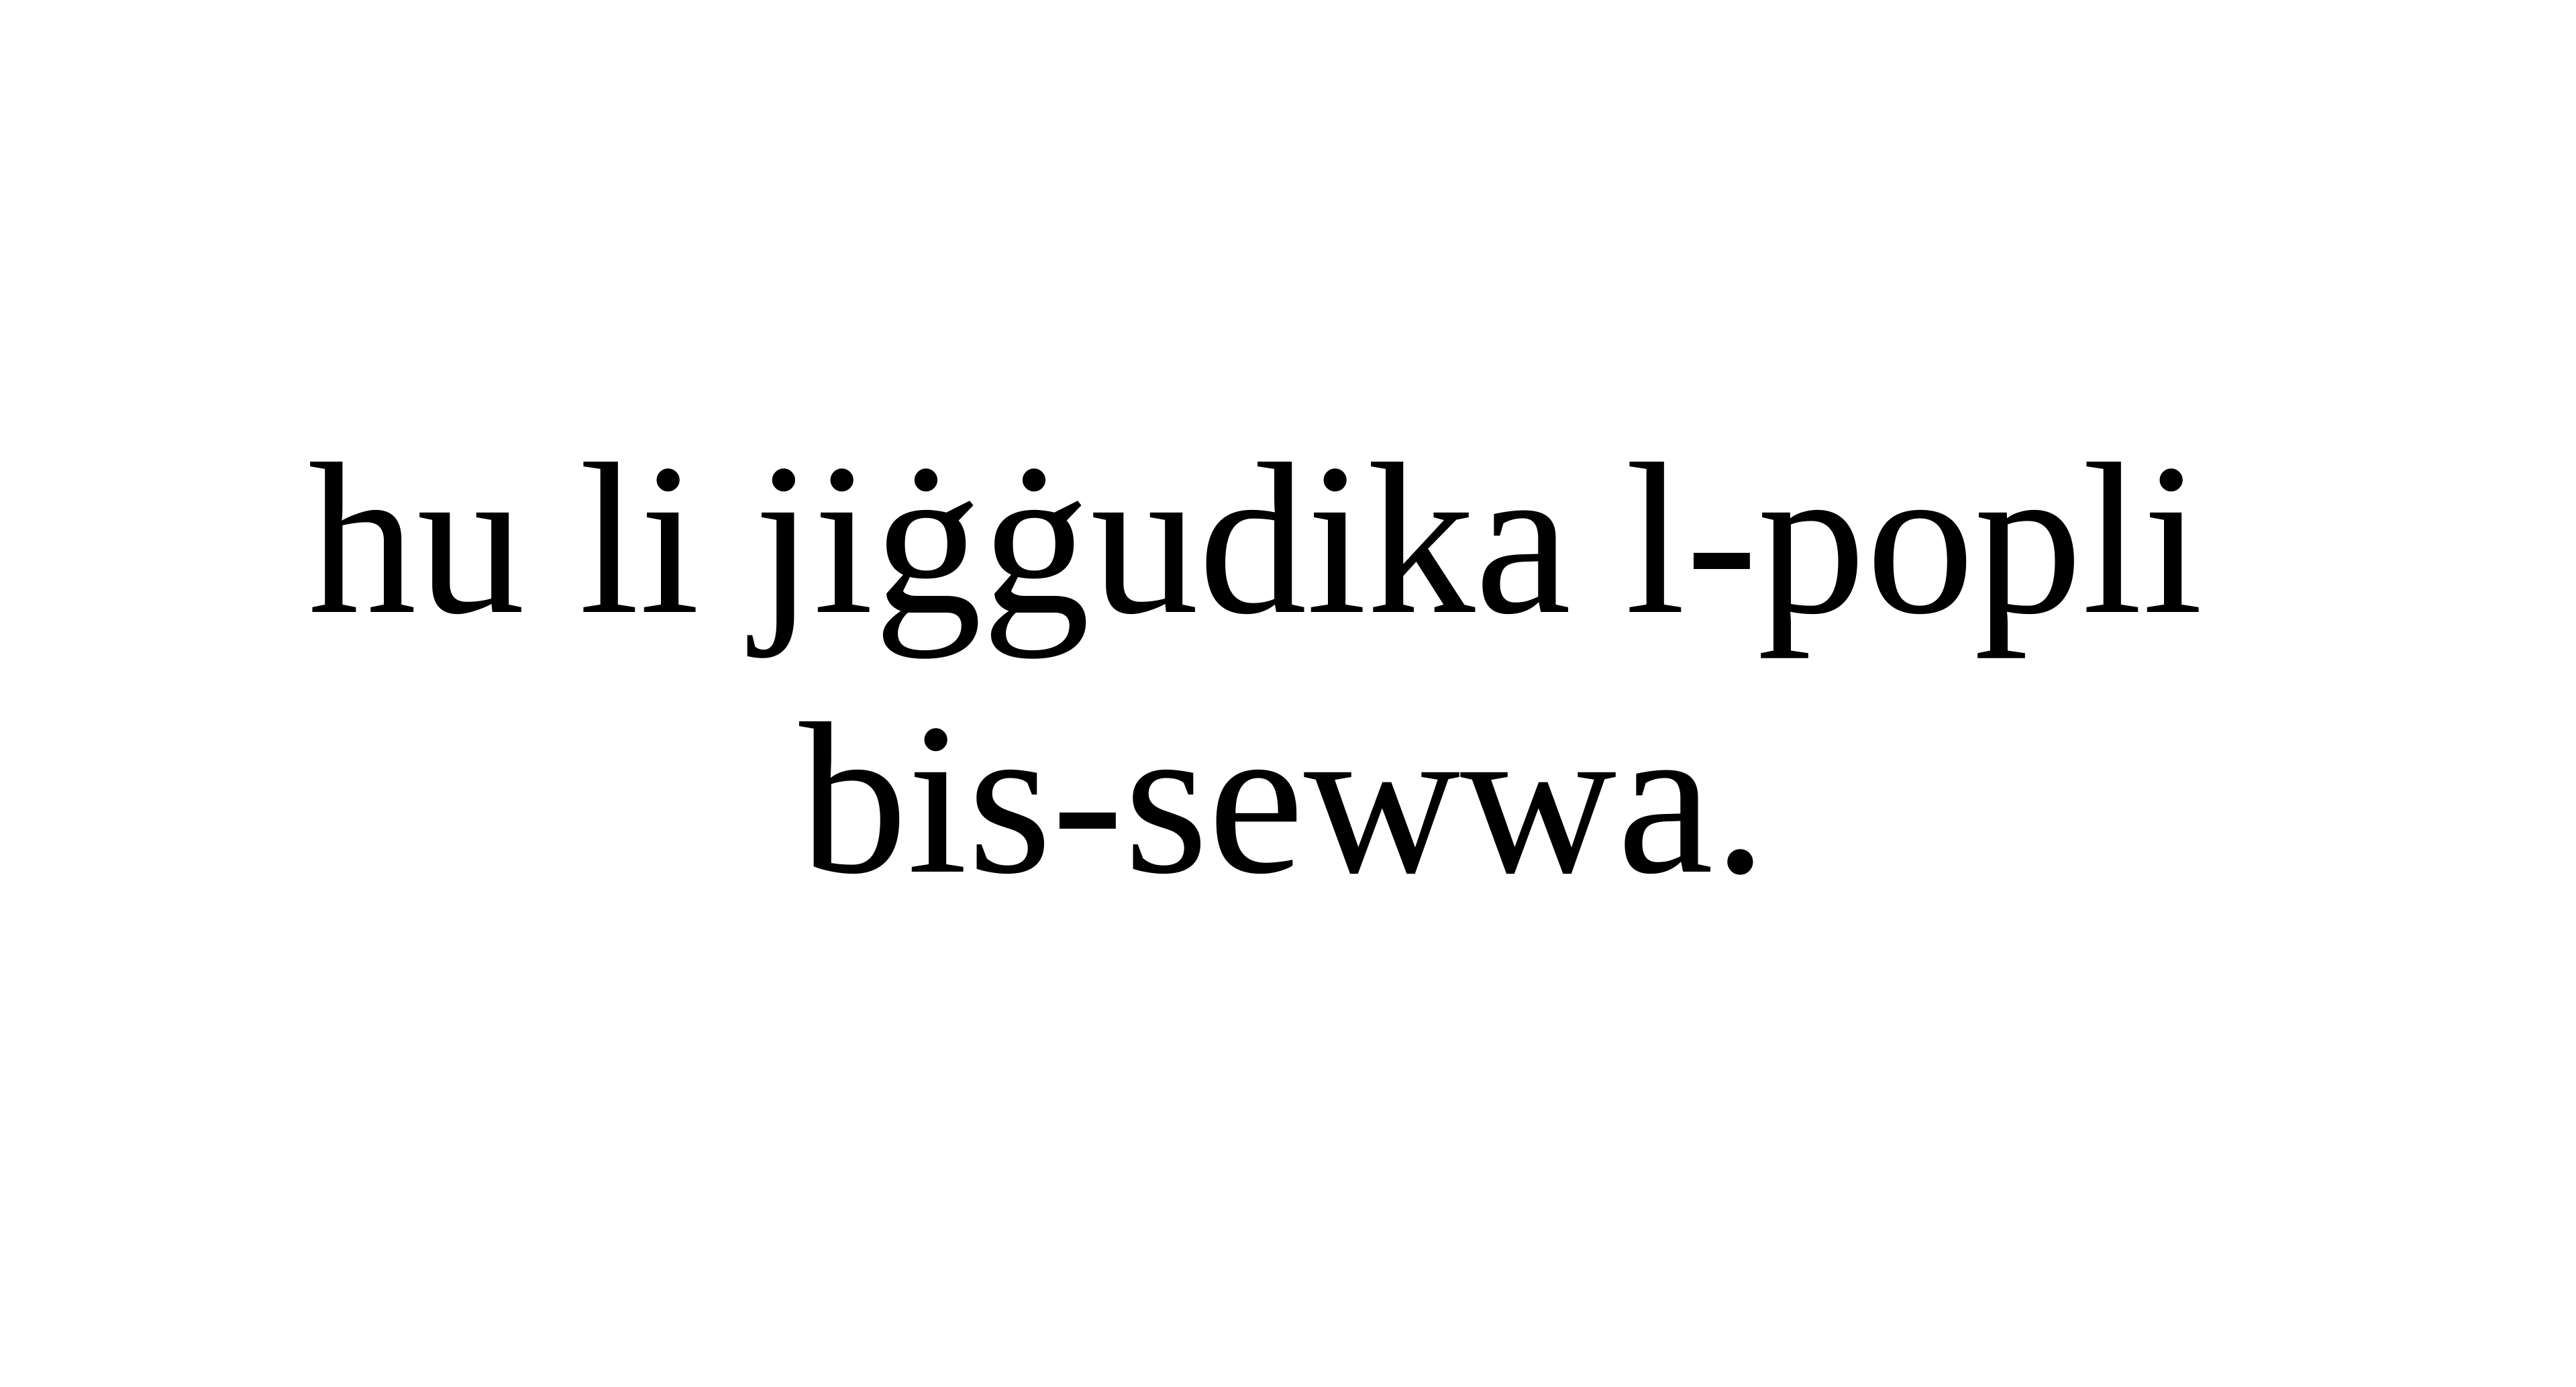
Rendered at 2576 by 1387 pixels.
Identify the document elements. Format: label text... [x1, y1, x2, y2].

text_box hu li jiġġudika l-popli bis-sewwa. [35, 384, 2532, 927]
